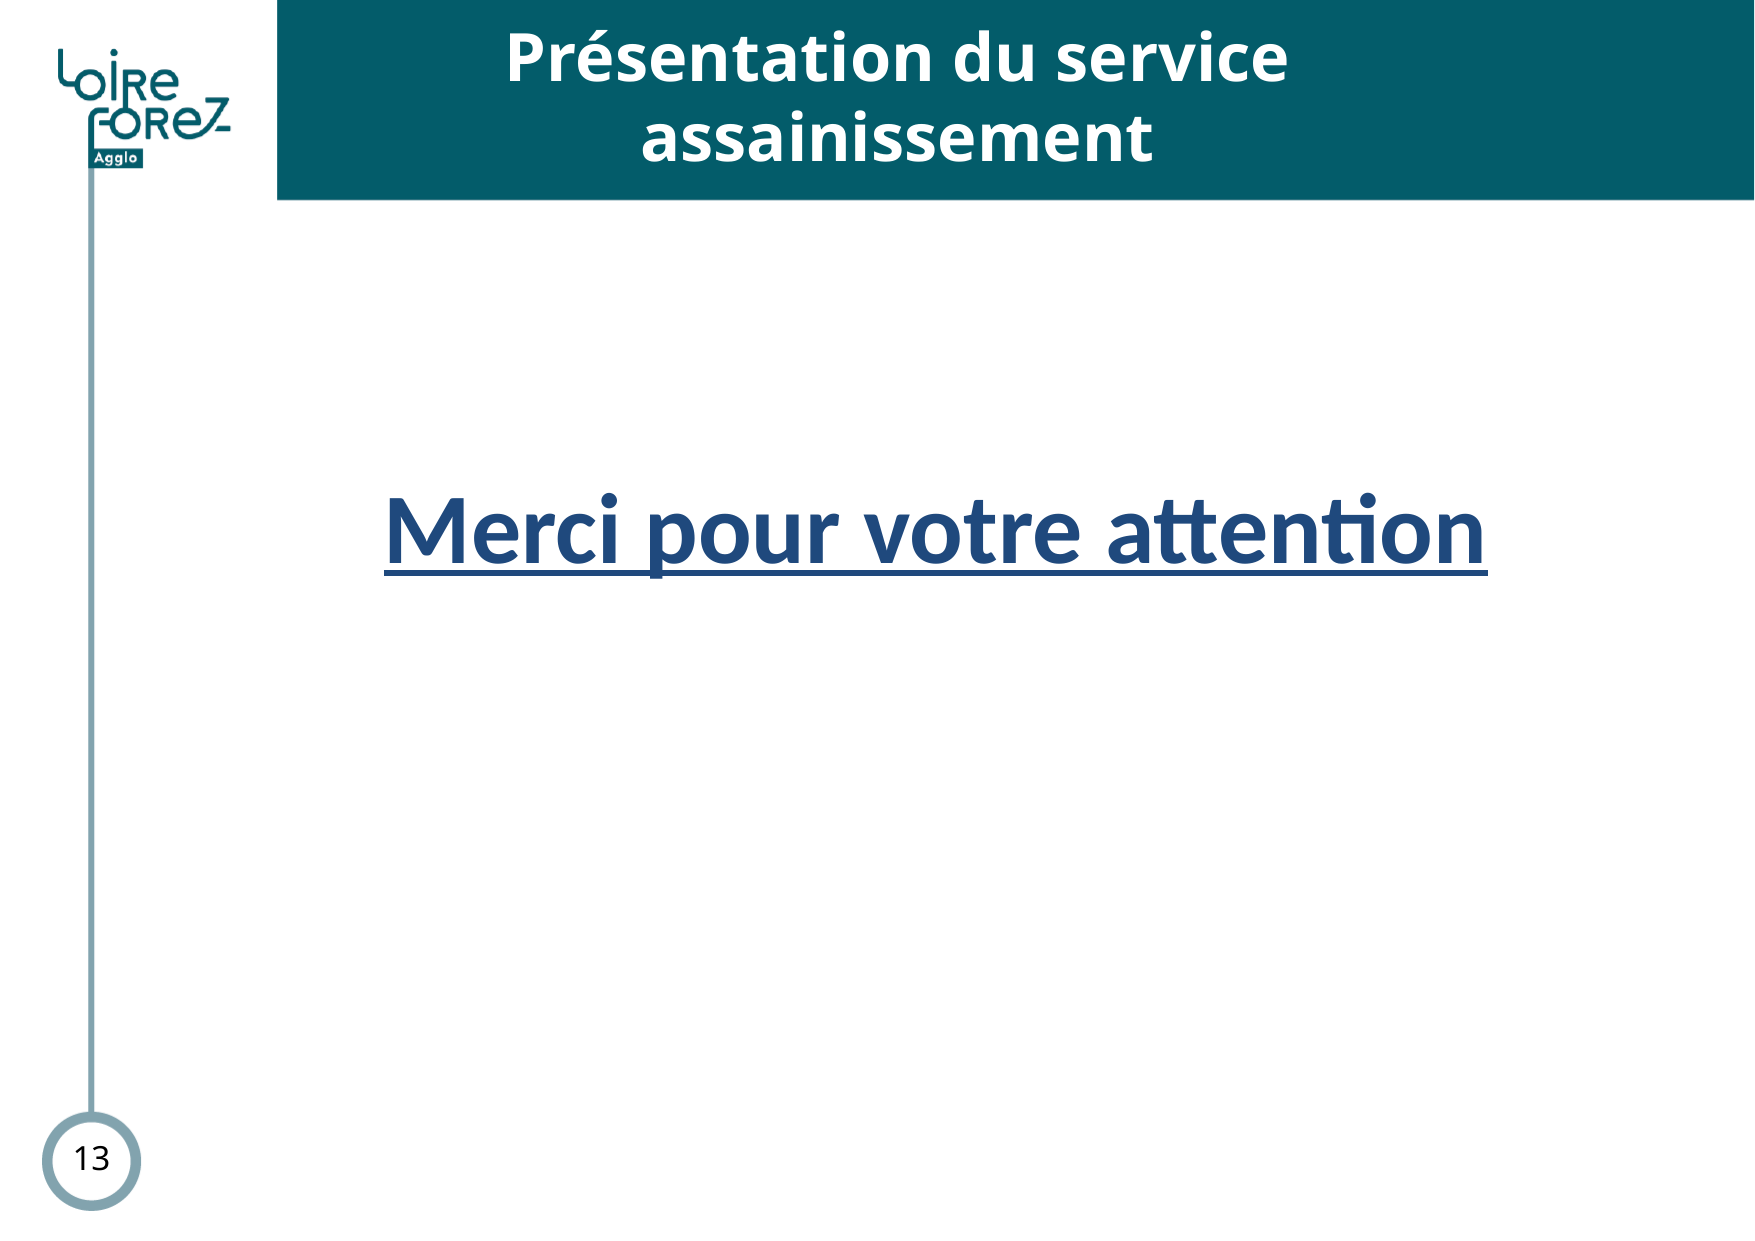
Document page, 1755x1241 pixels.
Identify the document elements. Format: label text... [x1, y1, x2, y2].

title Présentation du service assainissement [316, 5, 1480, 184]
text_box Merci pour votre attention [144, 454, 1728, 703]
picture [0, 0, 1755, 1241]
